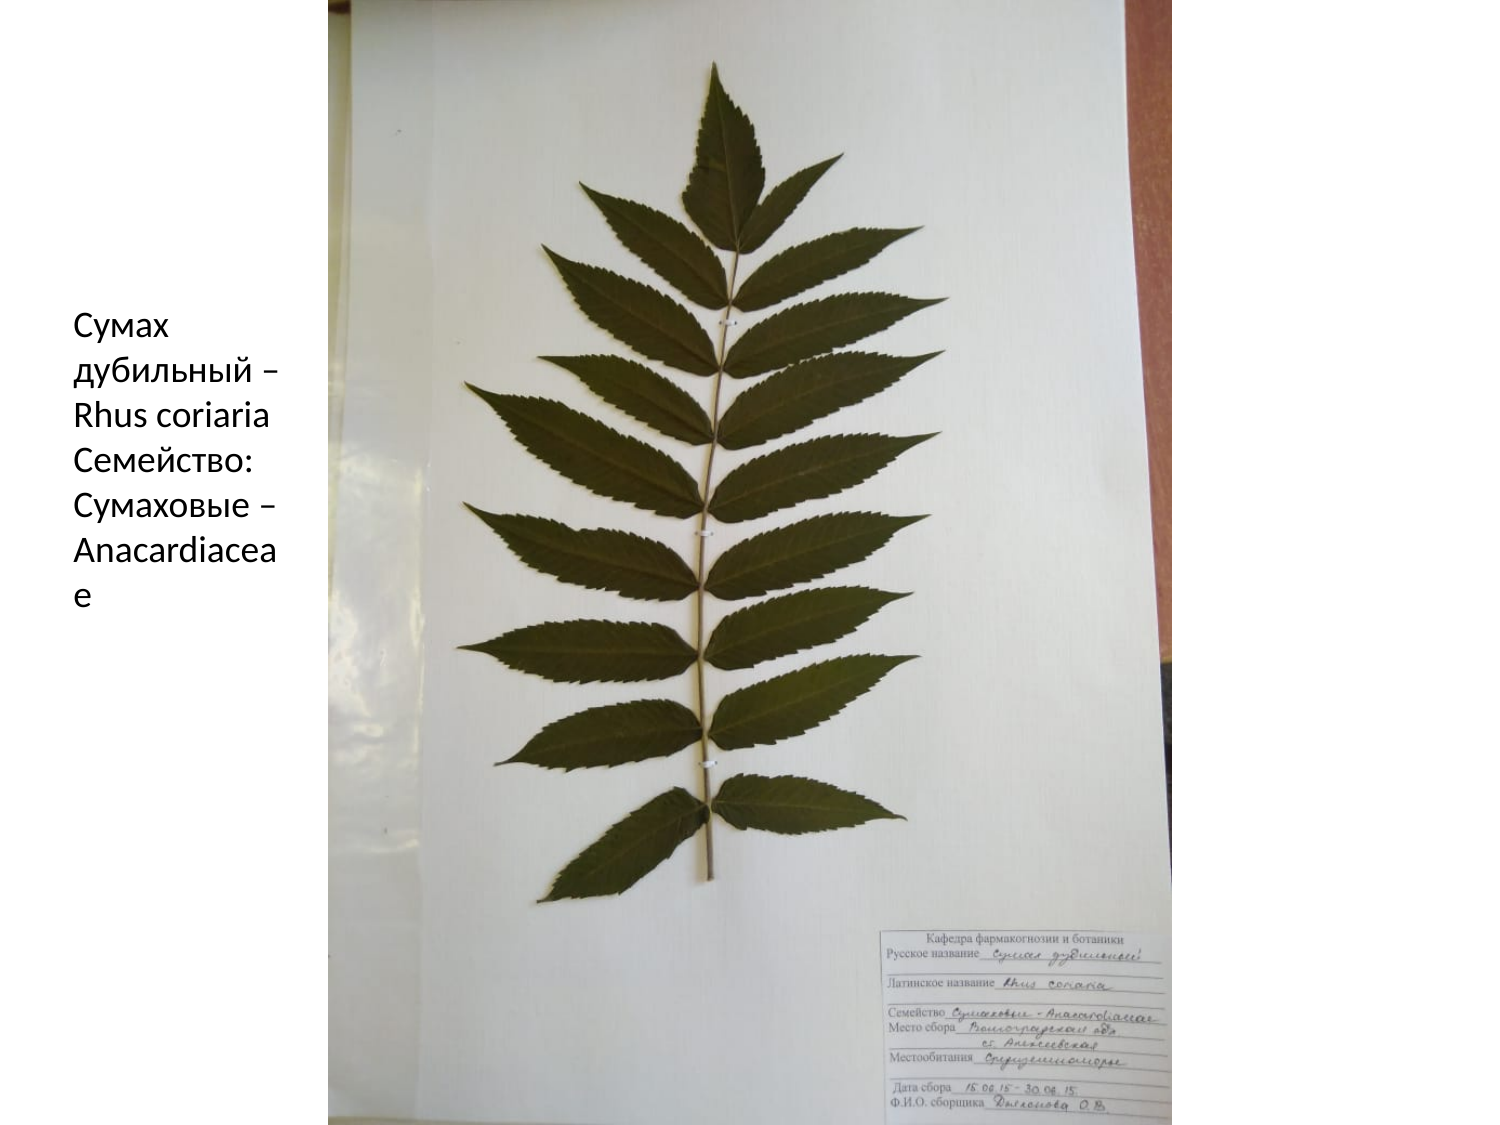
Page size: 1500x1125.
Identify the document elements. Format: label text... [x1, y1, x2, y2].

text_box Сумах дубильный – Rhus coriaria Семейство: Сумаховые – Anacardiaceae [58, 292, 305, 623]
picture [327, 0, 1173, 1125]
